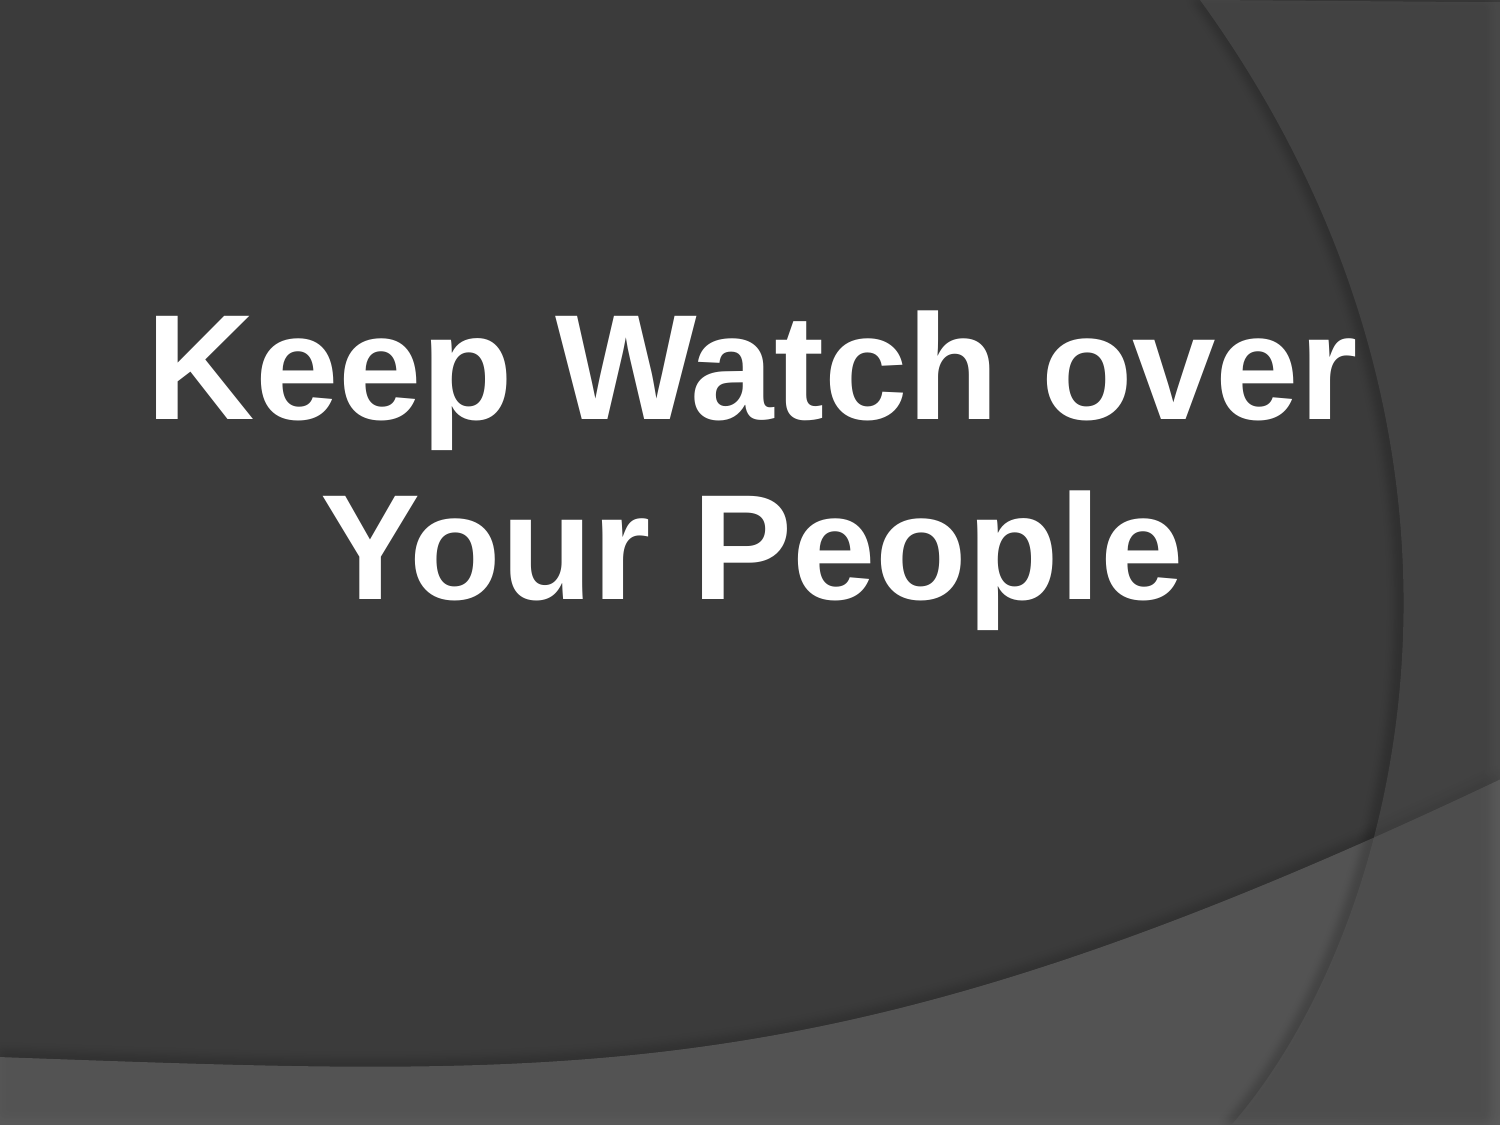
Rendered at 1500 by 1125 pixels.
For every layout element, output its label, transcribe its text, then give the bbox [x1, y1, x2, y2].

list Keep Watch over Your People [24, 262, 1475, 1005]
